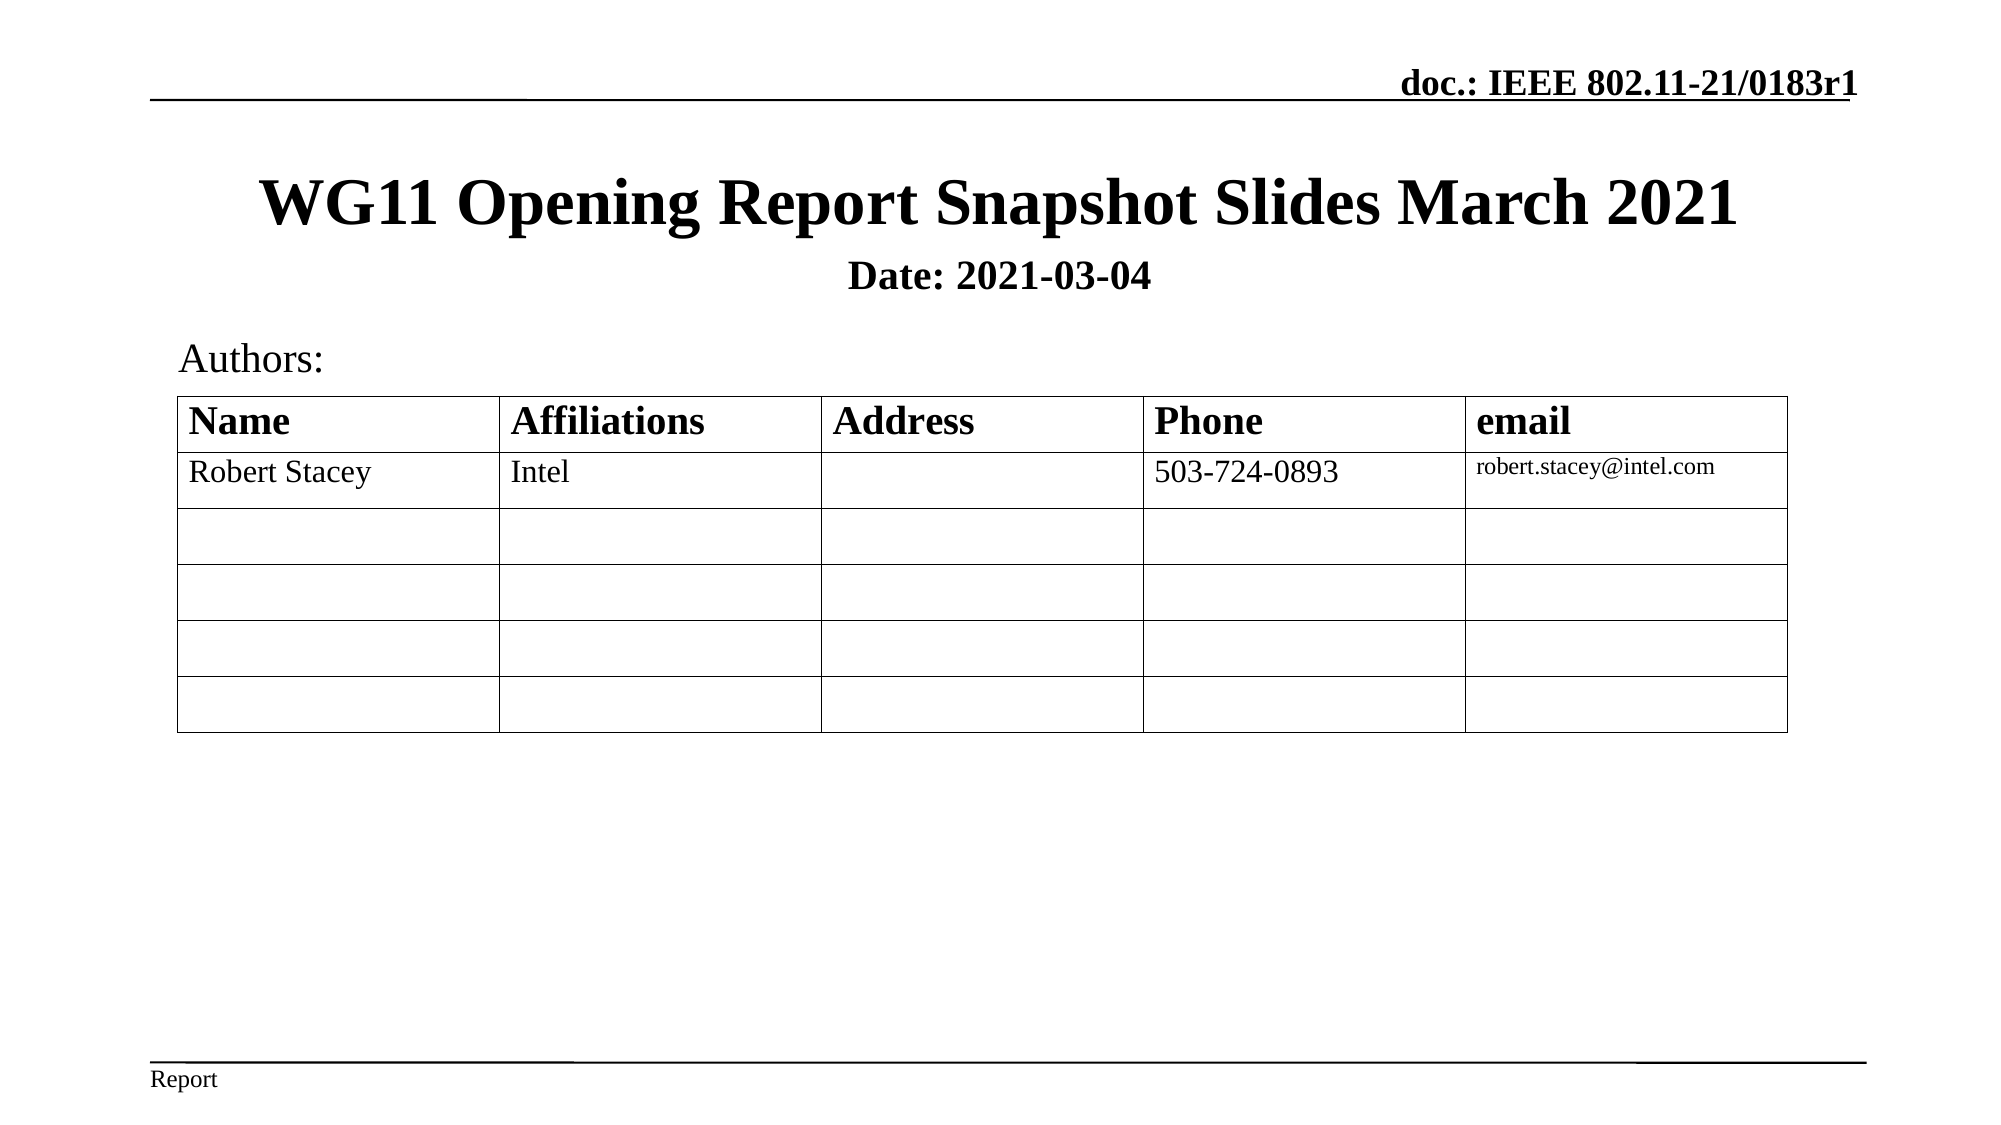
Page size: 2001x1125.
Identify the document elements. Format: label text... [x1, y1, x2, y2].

subtitle Date: 2021-03-04 [299, 239, 1701, 319]
title WG11 Opening Report Snapshot Slides March 2021 [149, 76, 1851, 319]
text_box Authors: [162, 323, 401, 387]
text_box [162, 395, 1838, 804]
